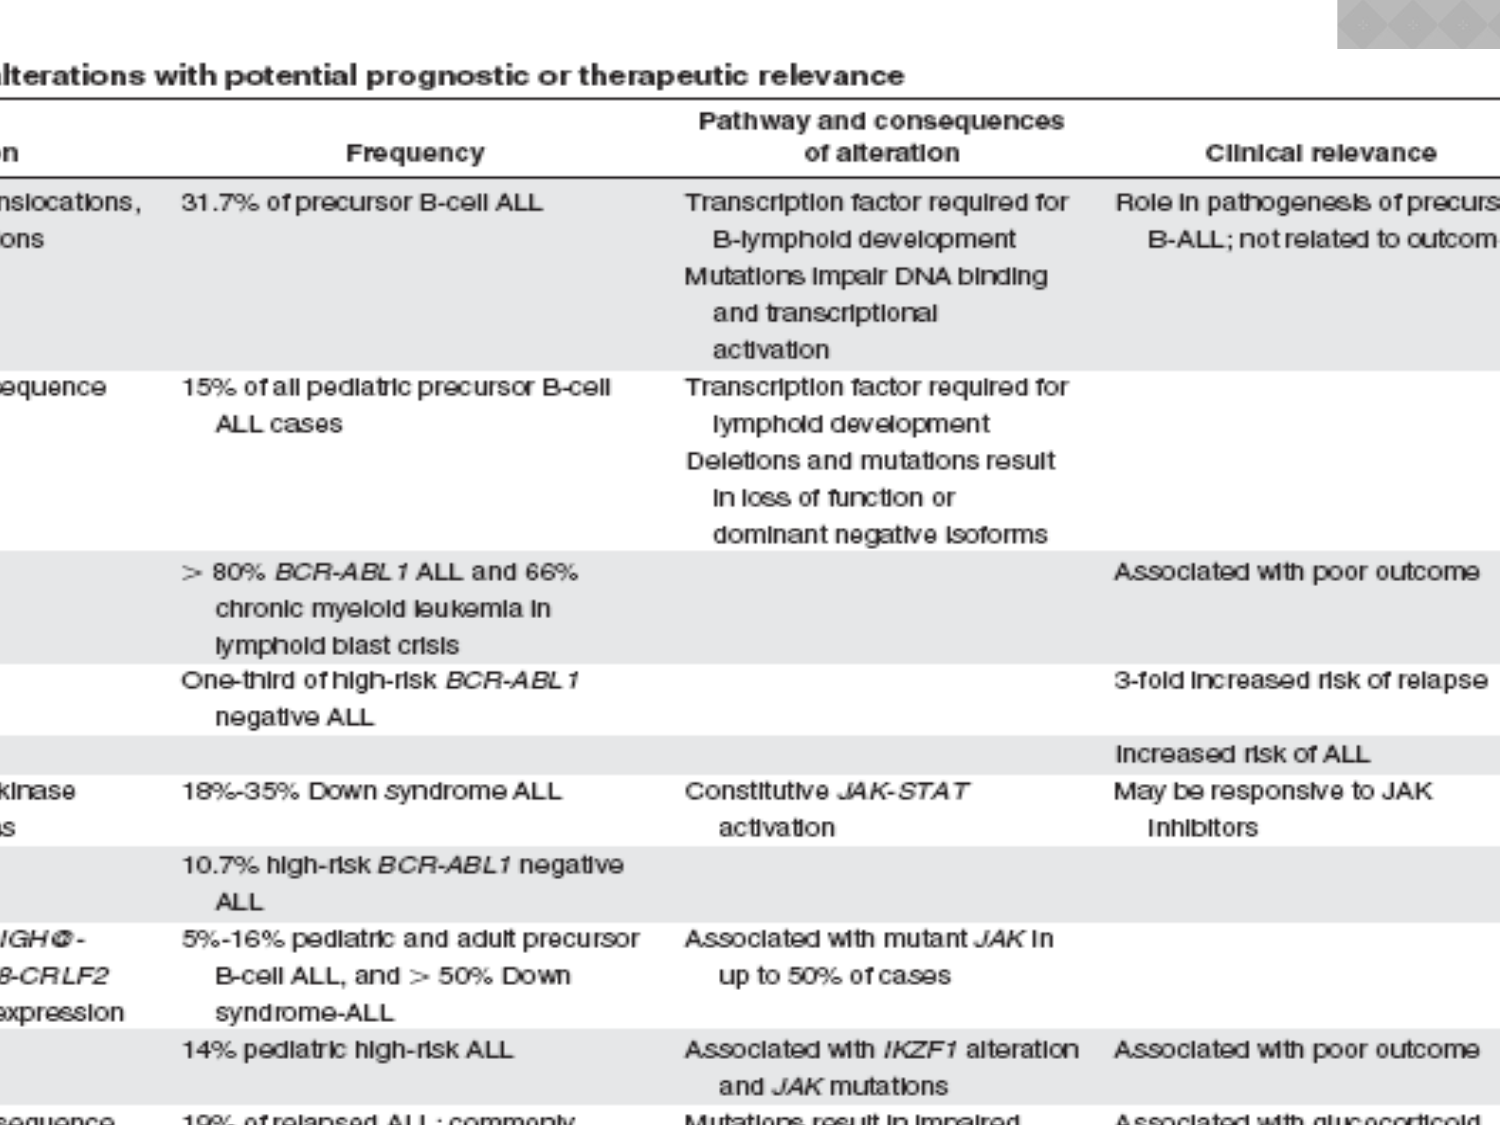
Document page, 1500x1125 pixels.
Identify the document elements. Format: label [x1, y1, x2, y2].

list [0, 49, 1500, 1125]
